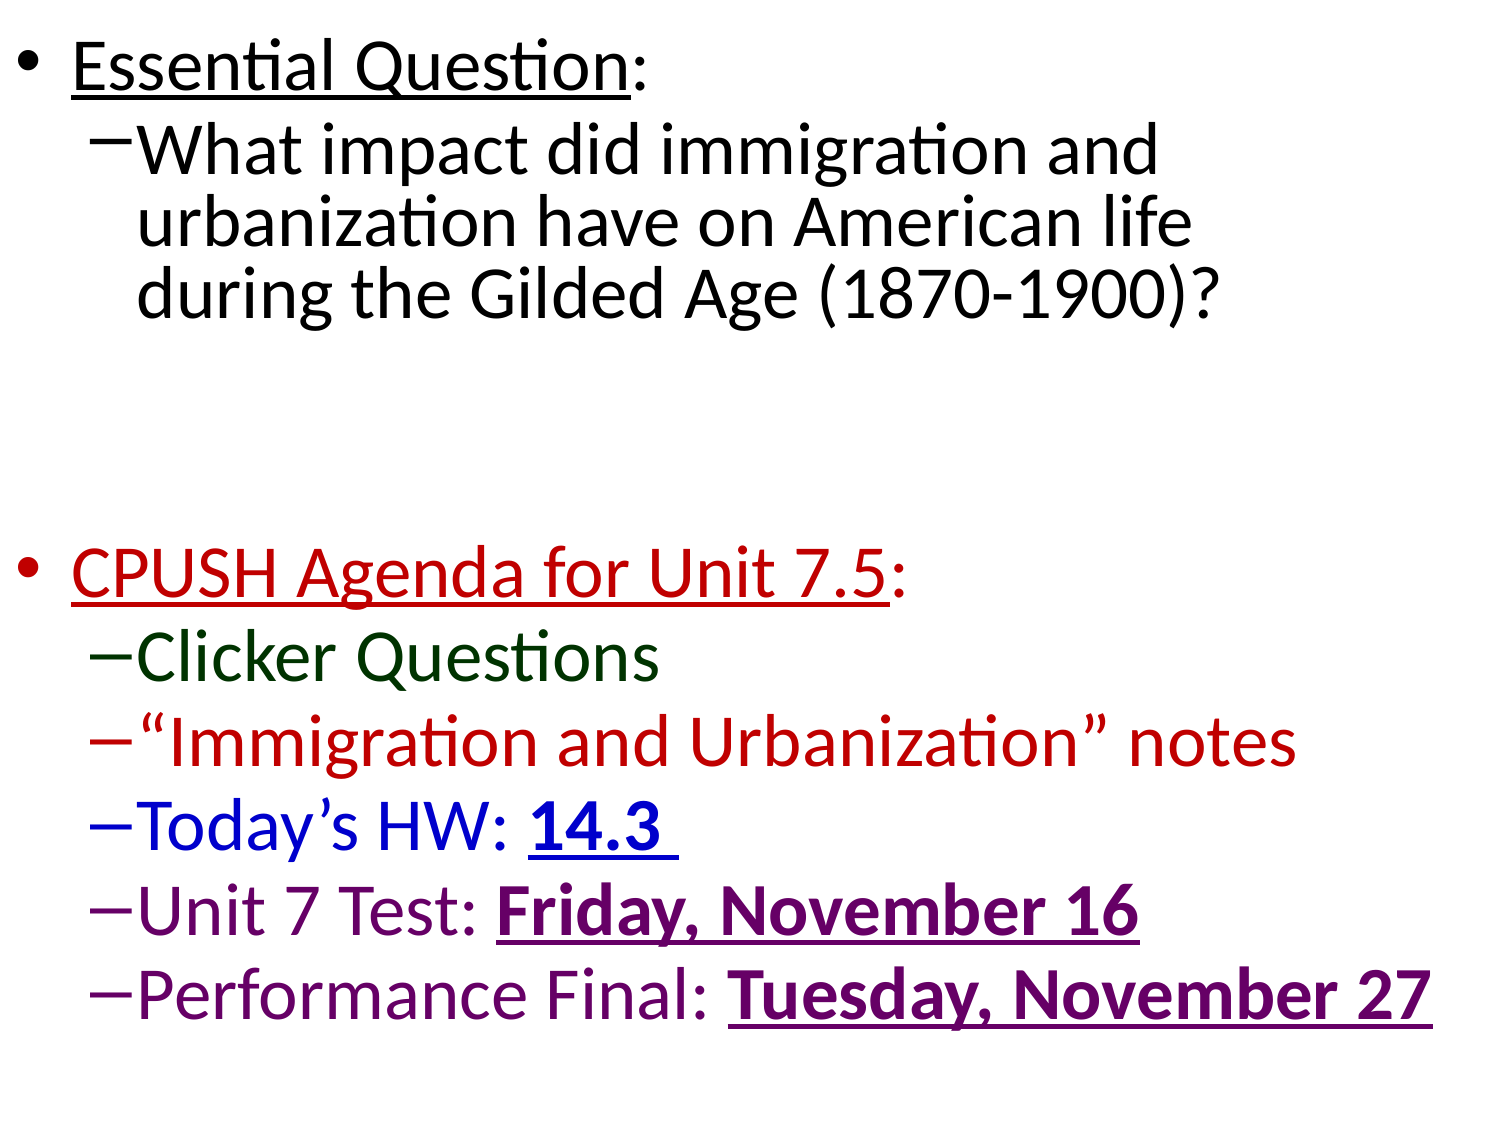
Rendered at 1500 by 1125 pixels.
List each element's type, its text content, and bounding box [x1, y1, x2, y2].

list Essential Question: What impact did immigration and urbanization have on American life during the Gilded Age (1870-1900)? CPUSH Agenda for Unit 7.5: Clicker Questions “Immigration and Urbanization” notes Today’s HW: 14.3 Unit 7 Test: Friday, November 16 Performance Final: Tuesday, November 27 [0, 24, 1500, 1125]
